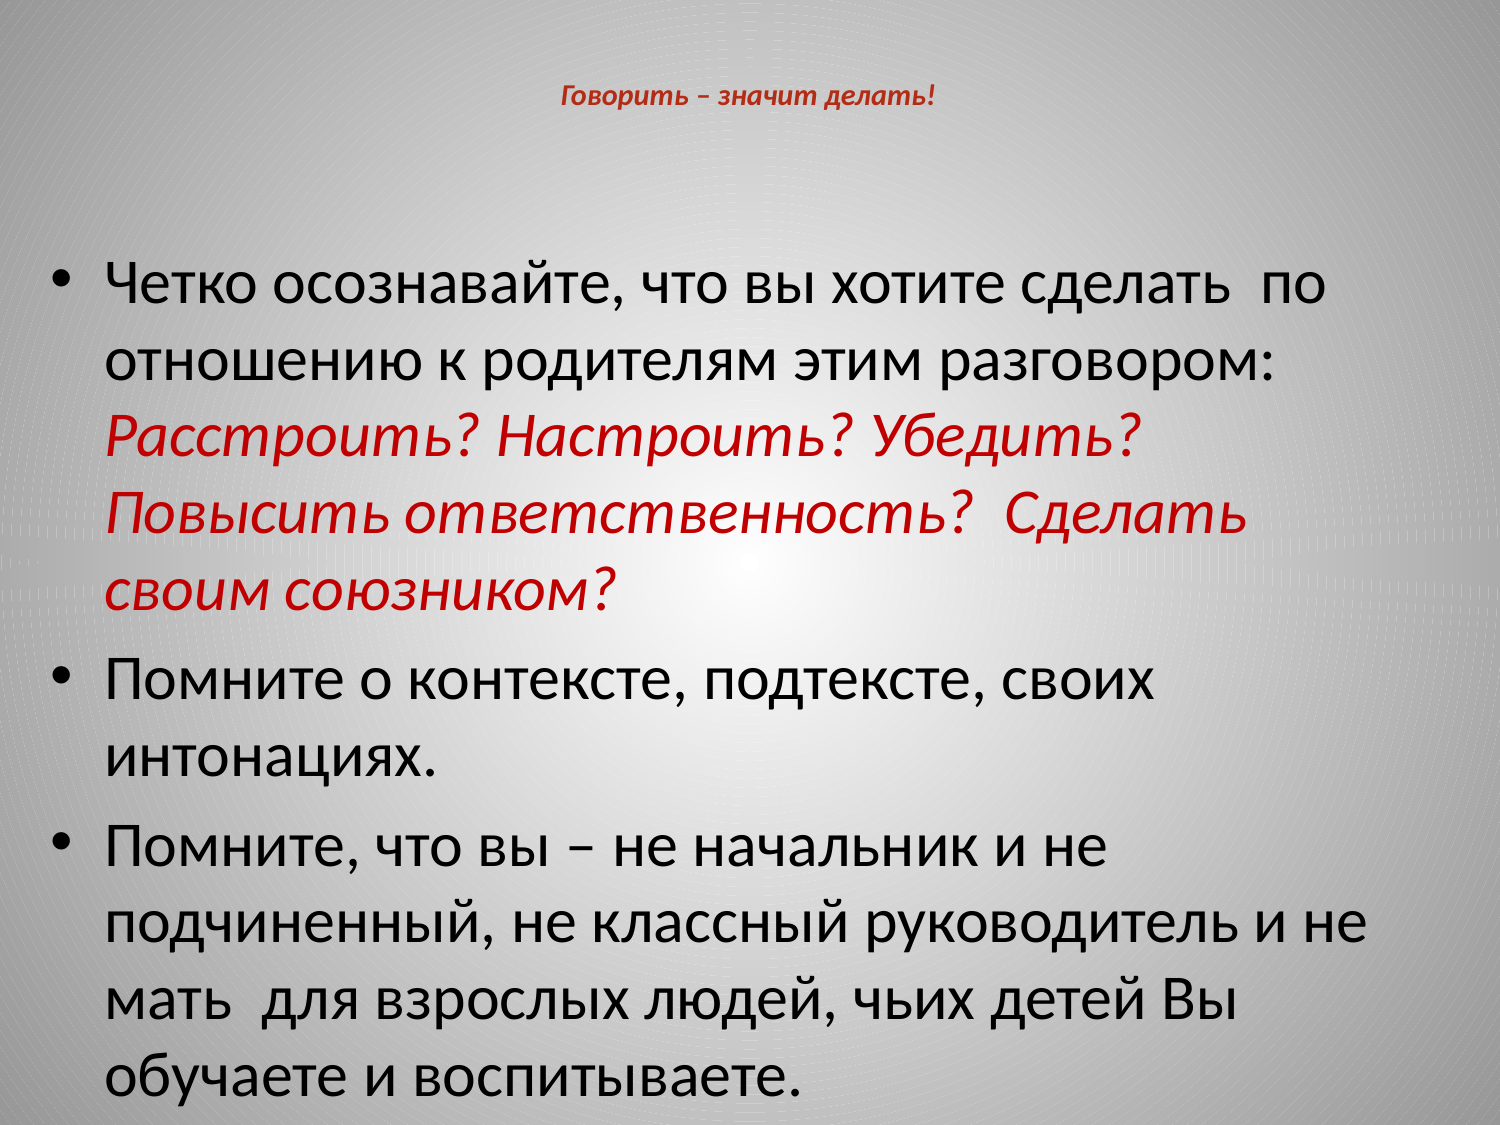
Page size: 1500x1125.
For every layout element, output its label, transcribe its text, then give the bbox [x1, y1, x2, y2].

list Четко осознавайте, что вы хотите сделать по отношению к родителям этим разговором: Расстроить? Настроить? Убедить? Повысить ответственность? Сделать своим союзником? Помните о контексте, подтексте, своих интонациях. Помните, что вы – не начальник и не подчиненный, не классный руководитель и не мать для взрослых людей, чьих детей Вы обучаете и воспитываете. [35, 231, 1425, 1125]
title Говорить – значит делать! [76, 30, 1427, 157]
